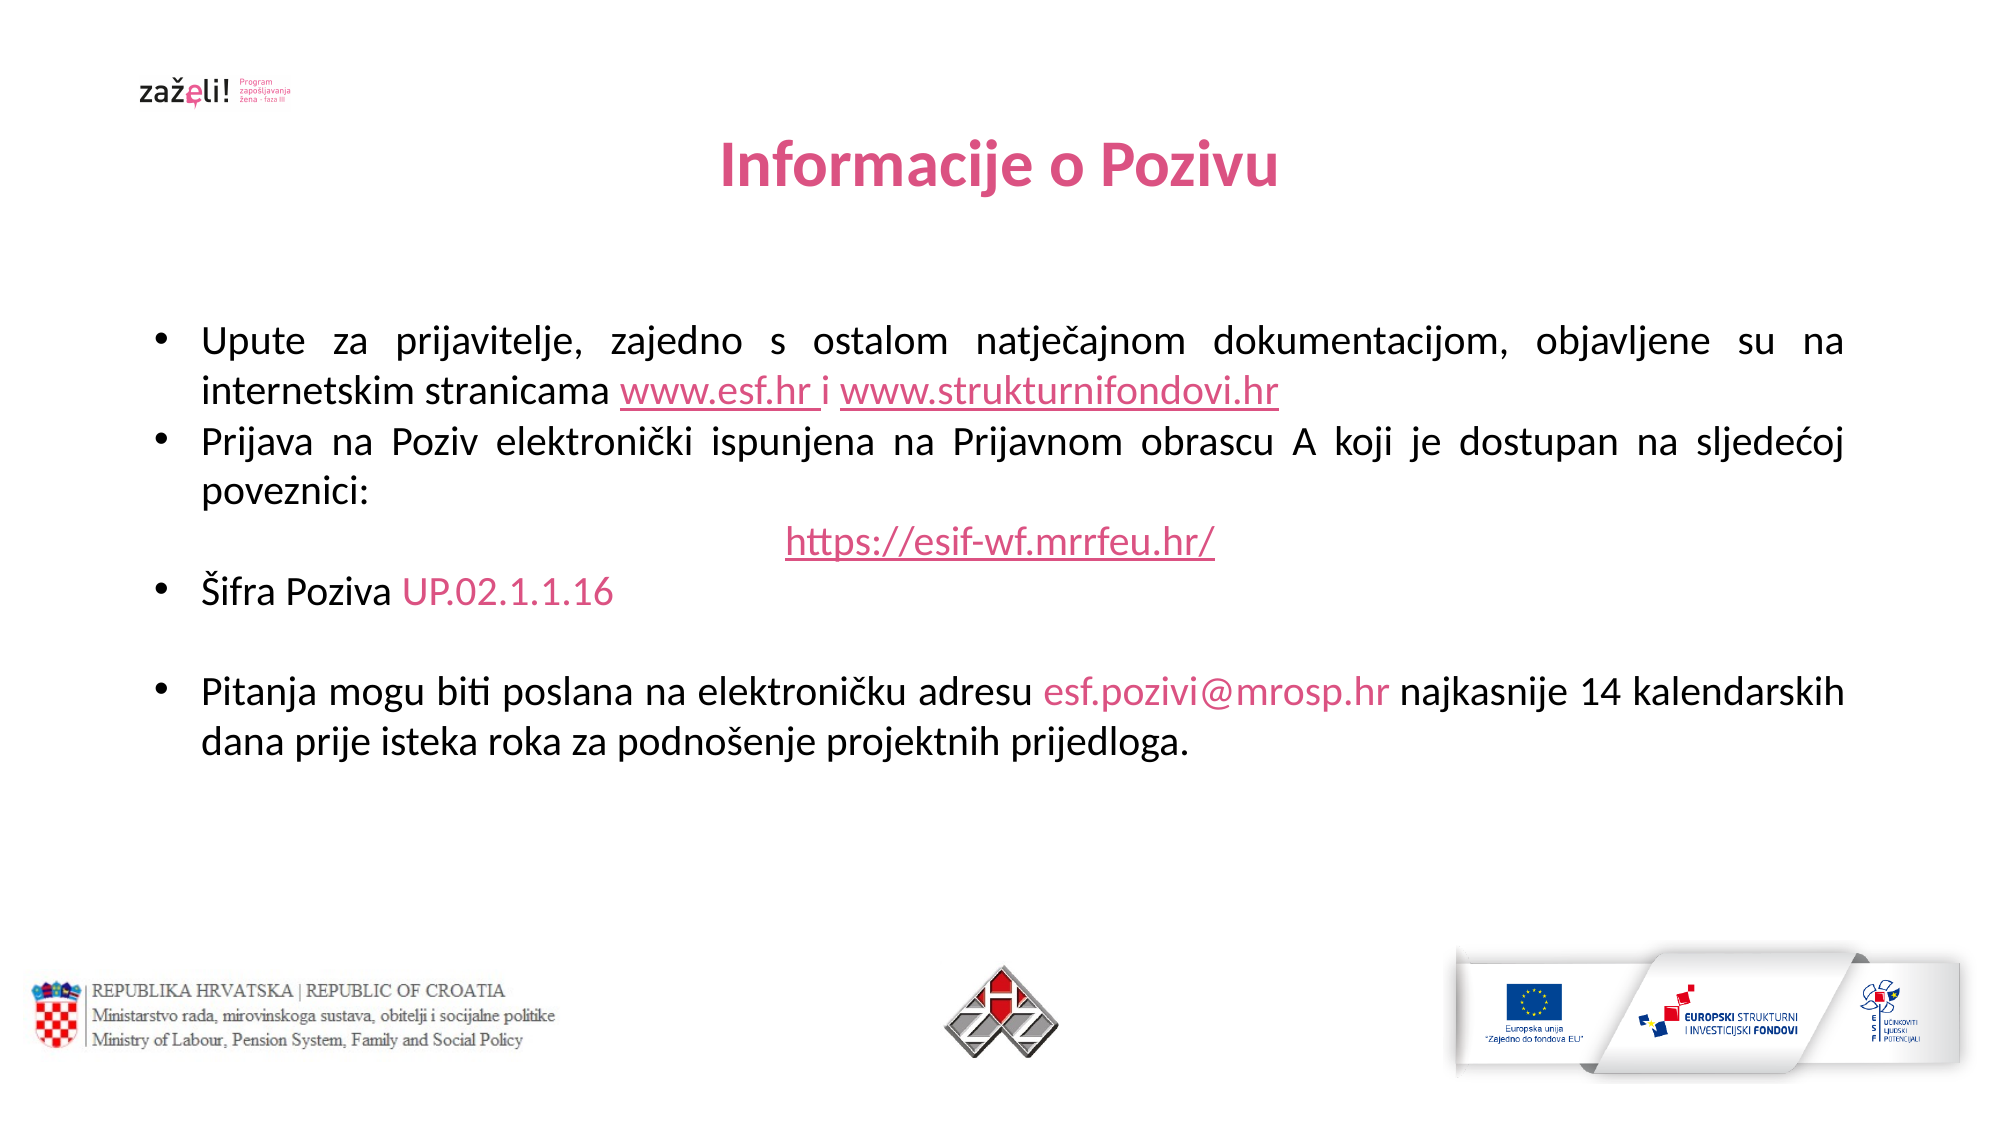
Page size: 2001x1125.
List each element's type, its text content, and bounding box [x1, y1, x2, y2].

picture [139, 75, 291, 112]
picture [1443, 940, 1977, 1084]
picture [23, 969, 576, 1063]
text_box Upute za prijavitelje, zajedno s ostalom natječajnom dokumentacijom, objavljene su na internetskim stranicama www.esf.hr i www.strukturnifondovi.hr Prijava na Poziv elektronički ispunjena na Prijavnom obrascu A koji je dostupan na sljedećoj poveznici: https://esif-wf.mrrfeu.hr/ Šifra Poziva UP.02.1.1.16 Pitanja mogu biti poslana na elektroničku adresu esf.pozivi@mrosp.hr najkasnije 14 kalendarskih dana prije isteka roka za podnošenje projektnih prijedloga. [139, 305, 1861, 771]
text_box Informacije o Pozivu [704, 111, 1296, 207]
picture [940, 961, 1060, 1063]
